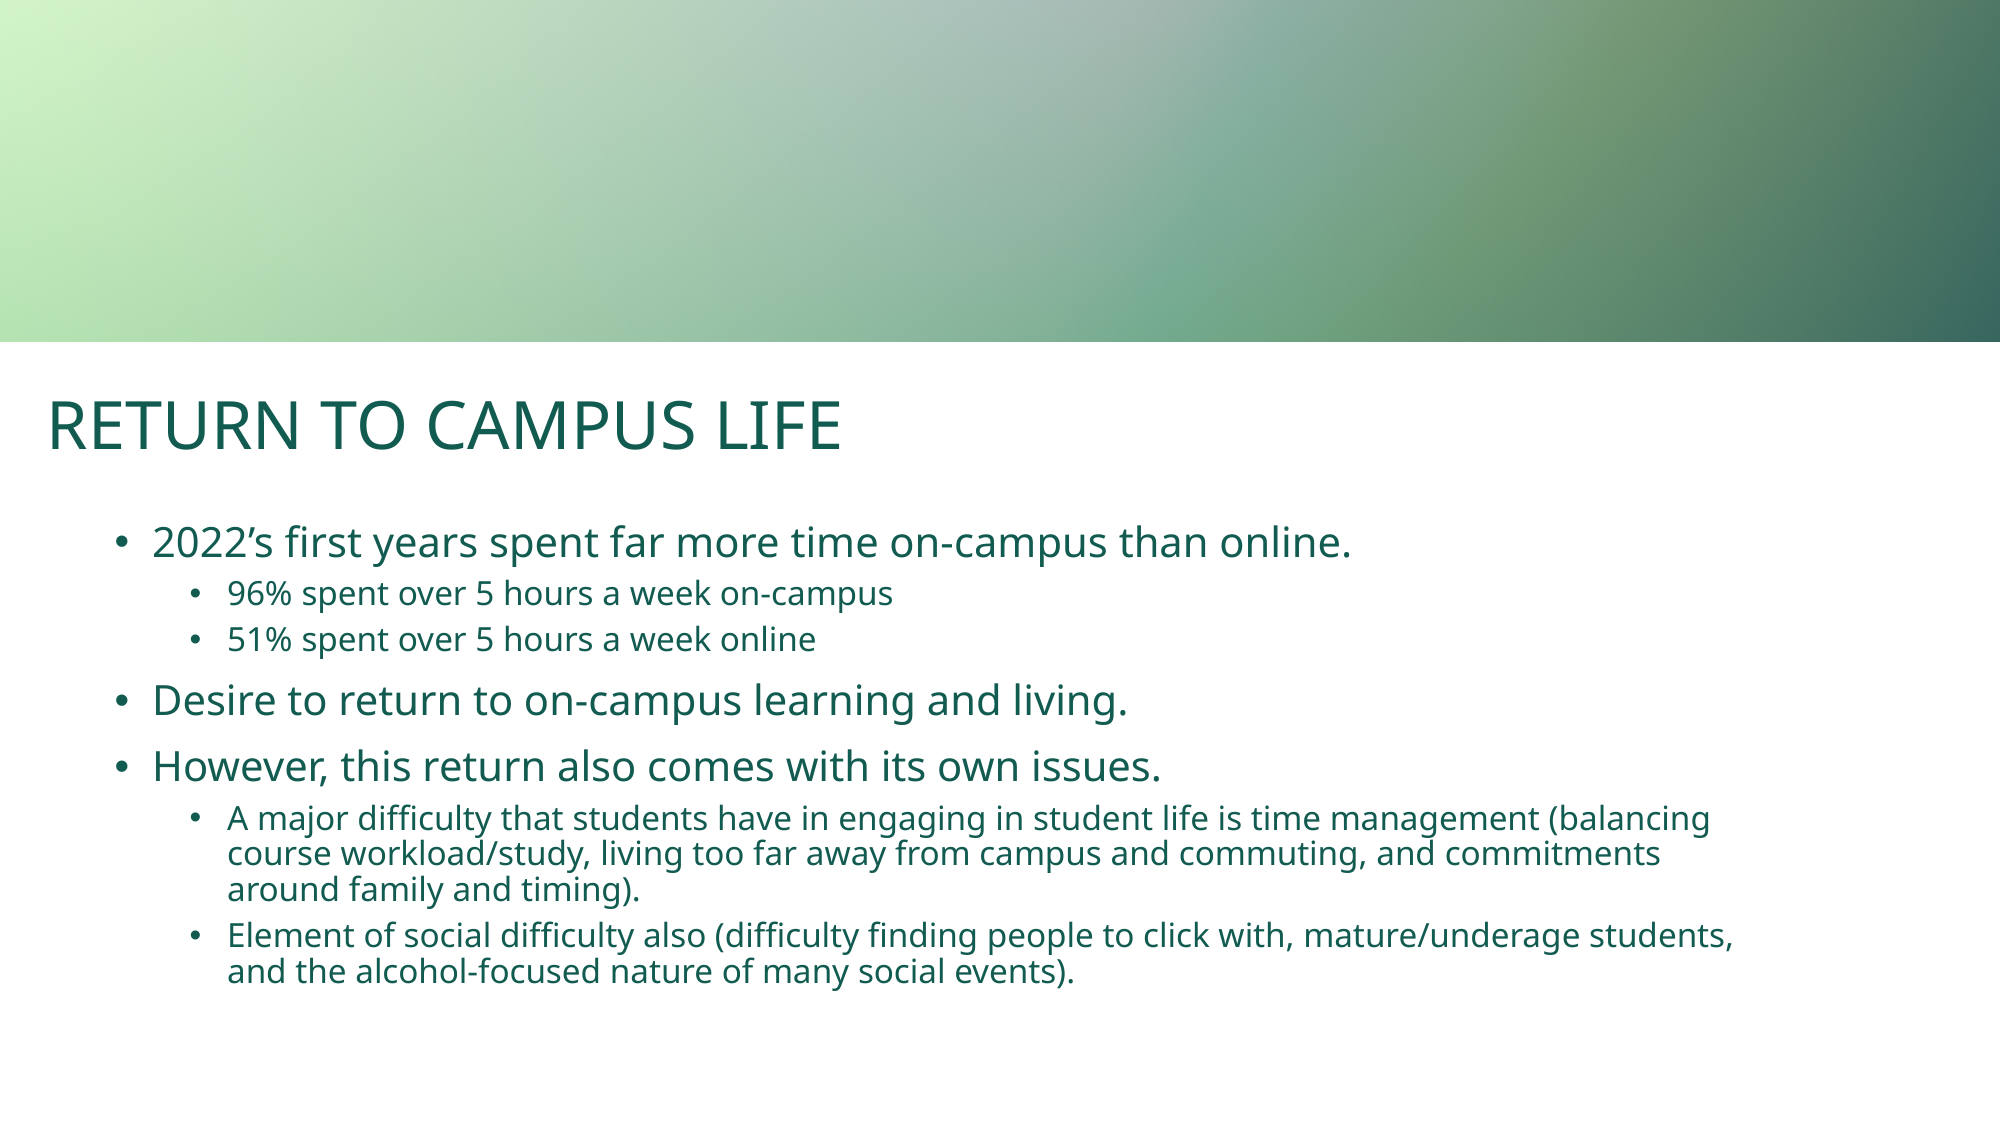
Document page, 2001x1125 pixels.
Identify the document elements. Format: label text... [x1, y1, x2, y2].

title RETURN TO CAMPUS LIFE [31, 342, 1167, 514]
text_box [0, 0, 2000, 342]
list 2022’s first years spent far more time on-campus than online. 96% spent over 5 hours a week on-campus 51% spent over 5 hours a week online Desire to return to on-campus learning and living. However, this return also comes with its own issues. A major difficulty that students have in engaging in student life is time management (balancing course workload/study, living too far away from campus and commuting, and commitments around family and timing). Element of social difficulty also (difficulty finding people to click with, mature/underage students, and the alcohol-focused nature of many social events). [99, 514, 1784, 1047]
